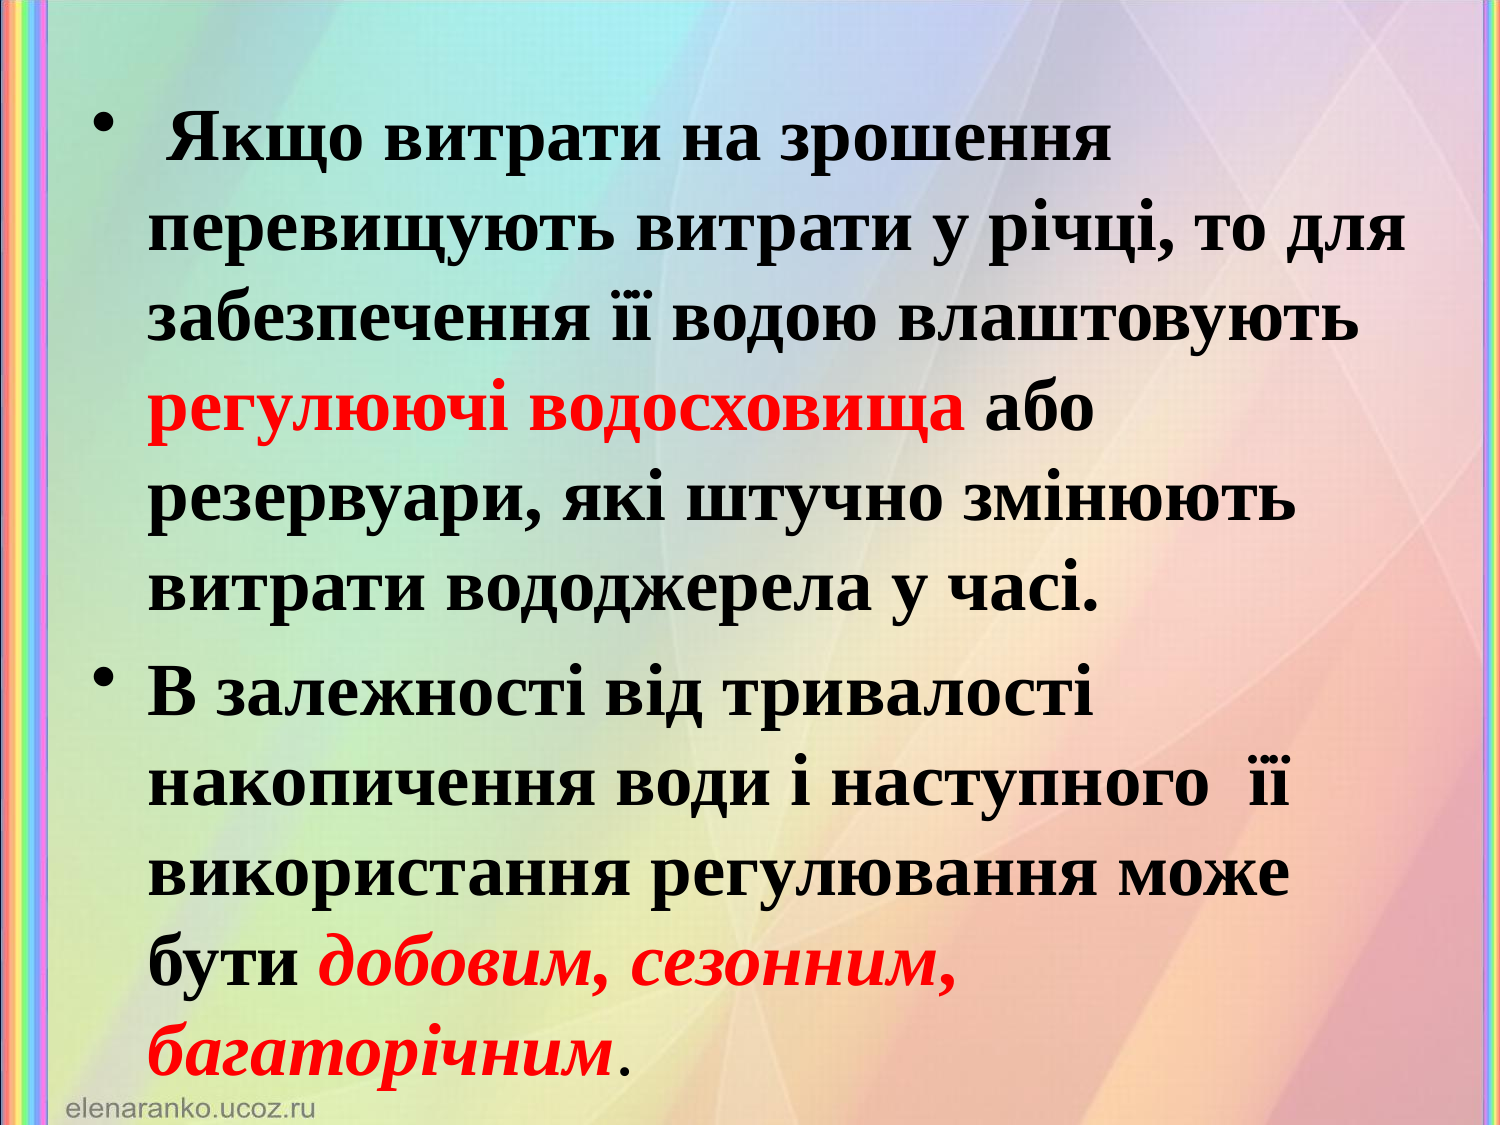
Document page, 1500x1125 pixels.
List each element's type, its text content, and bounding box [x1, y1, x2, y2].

picture [0, 0, 1500, 1125]
list Якщо витрати на зрошення перевищують витрати у річці, то для забезпечення її водою влаштовують регулюючі водосховища або резервуари, які штучно змінюють витрати вододжерела у часі. В залежності від тривалості накопичення води і наступного її використання регулювання може бути добовим, сезонним, багаторічним. [76, 78, 1425, 1005]
